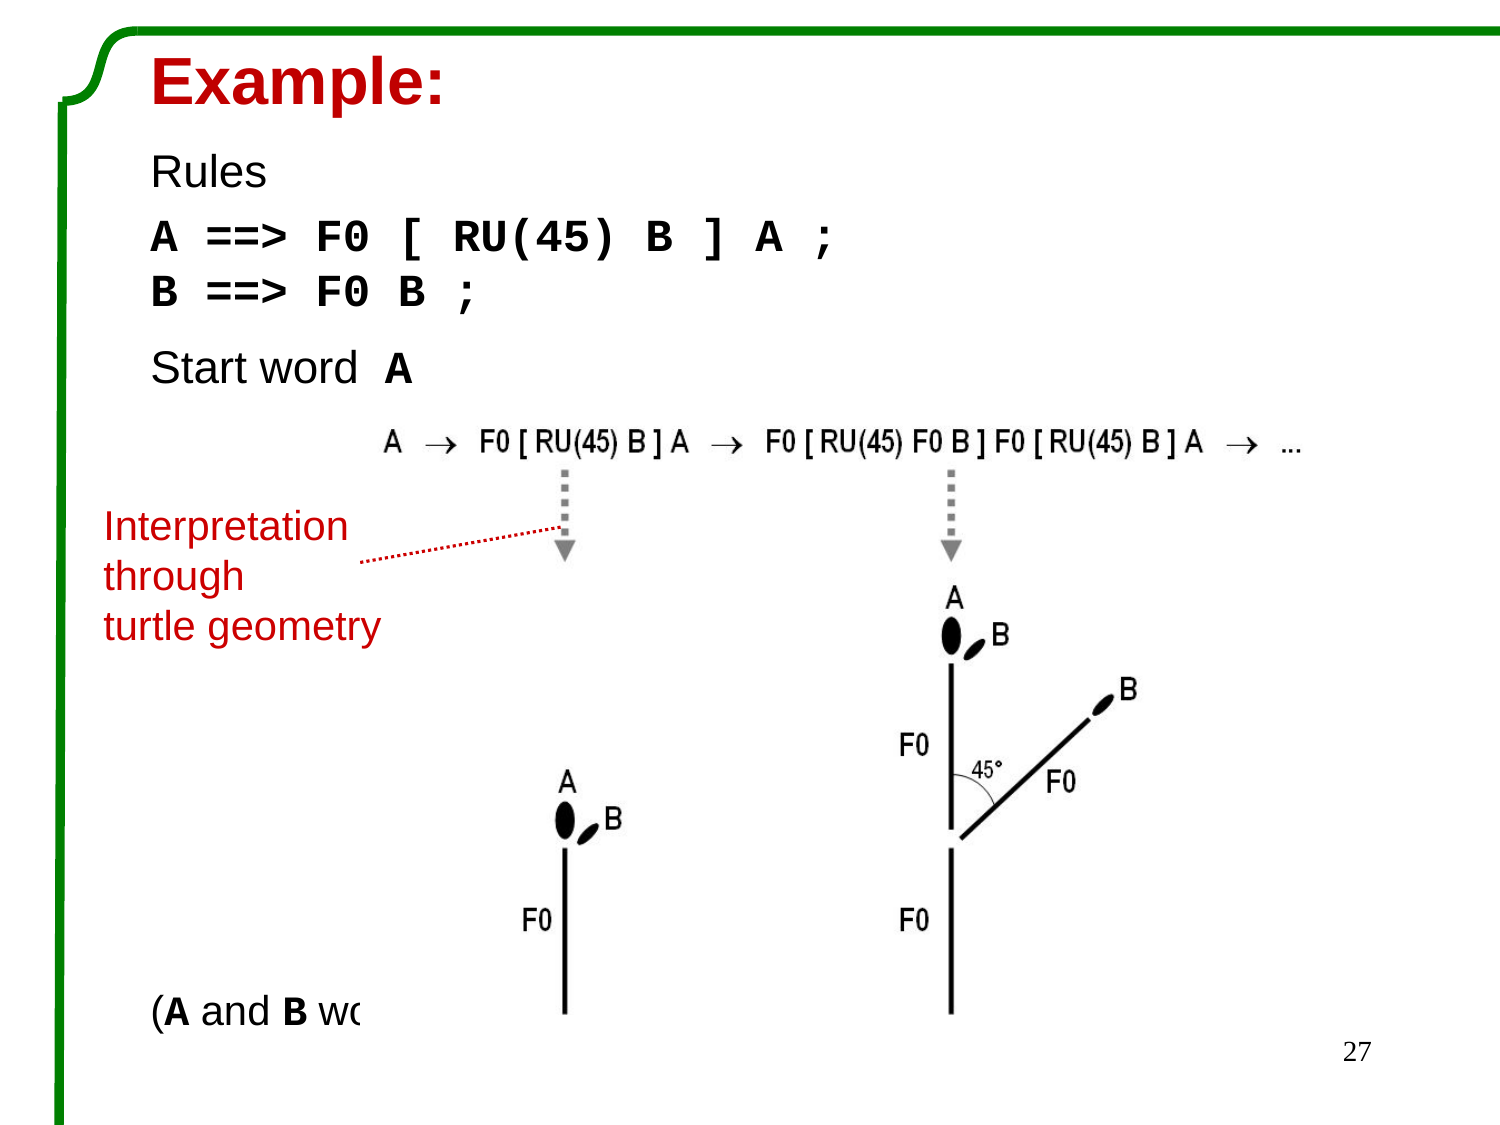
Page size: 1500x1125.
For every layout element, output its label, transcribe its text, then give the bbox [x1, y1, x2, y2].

text_box Example: Rules A ==> F0 [ RU(45) B ] A ; B ==> F0 B ; Start word A (A and B would normally not be geometrically interpreted) [135, 30, 1428, 1042]
slide_number 27 [1074, 1025, 1388, 1100]
picture [360, 408, 1328, 1035]
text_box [64, 28, 136, 104]
text_box Interpretation through turtle geometry [88, 491, 360, 657]
